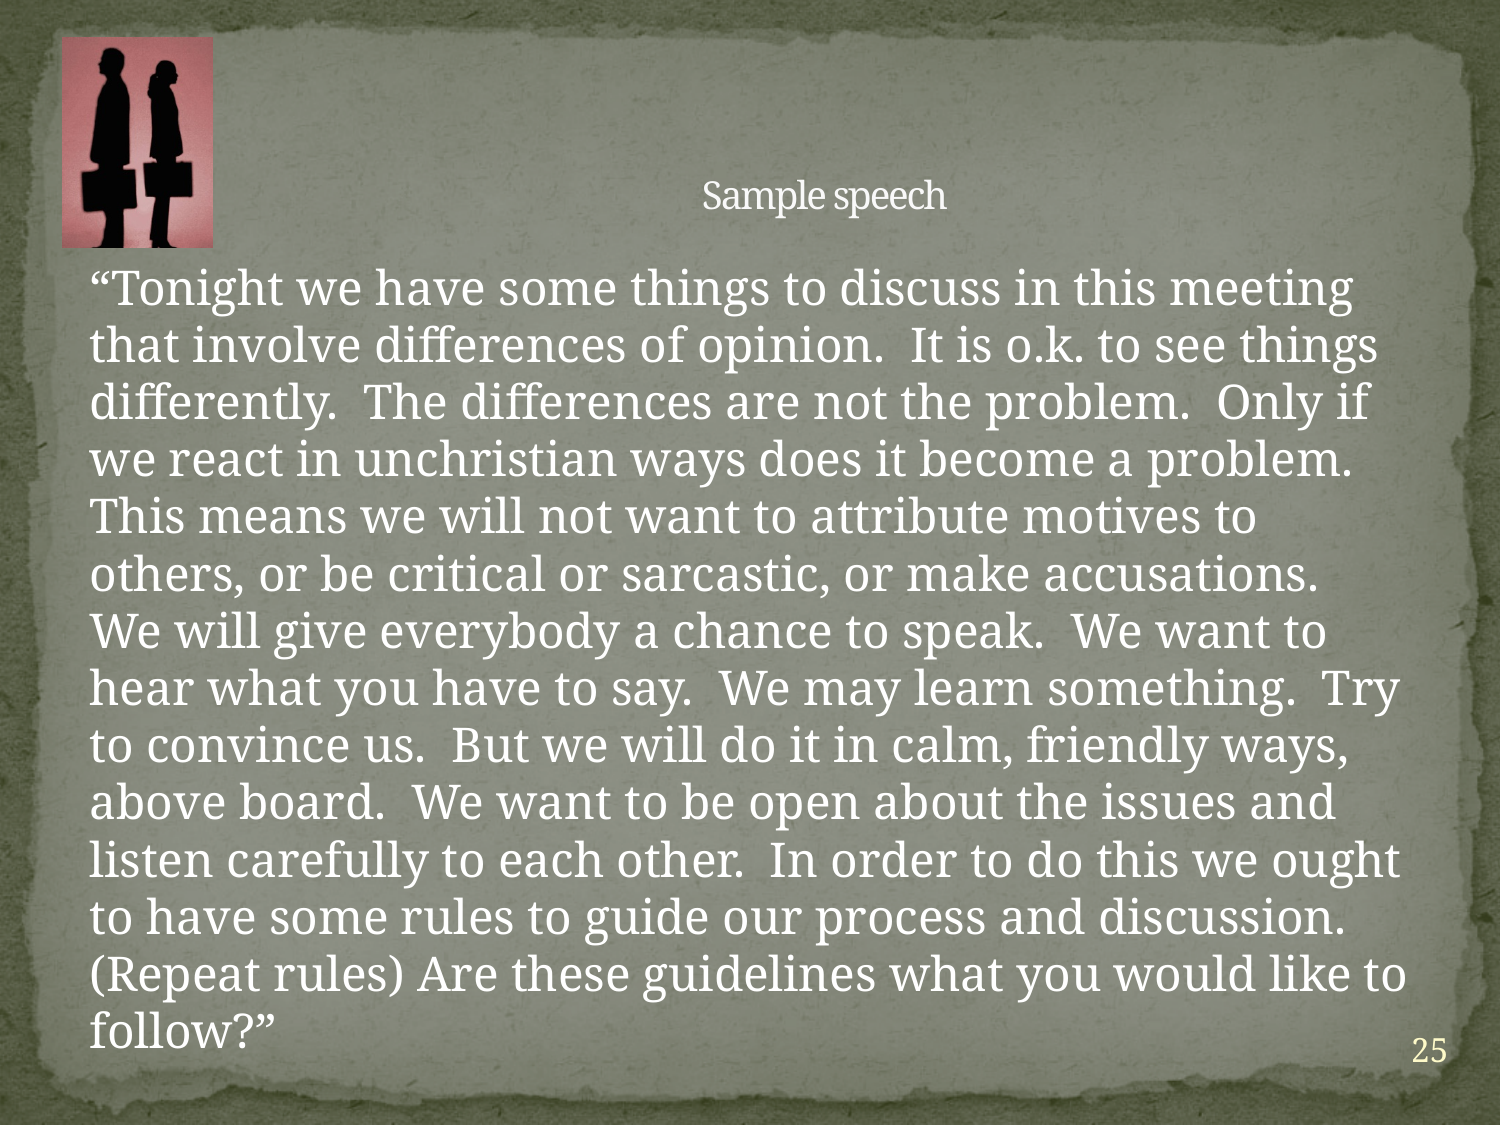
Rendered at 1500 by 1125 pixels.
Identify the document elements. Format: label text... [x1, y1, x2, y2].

slide_number 25 [1379, 1014, 1480, 1089]
picture [62, 37, 213, 248]
list “Tonight we have some things to discuss in this meeting that involve differences of opinion. It is o.k. to see things differently. The differences are not the problem. Only if we react in unchristian ways does it become a problem. This means we will not want to attribute motives to others, or be critical or sarcastic, or make accusations. We will give everybody a chance to speak. We want to hear what you have to say. We may learn something. Try to convince us. But we will do it in calm, friendly ways, above board. We want to be open about the issues and listen carefully to each other. In order to do this we ought to have some rules to guide our process and discussion. (Repeat rules) Are these guidelines what you would like to follow?” [75, 249, 1425, 1075]
title Sample speech [224, 24, 1425, 225]
